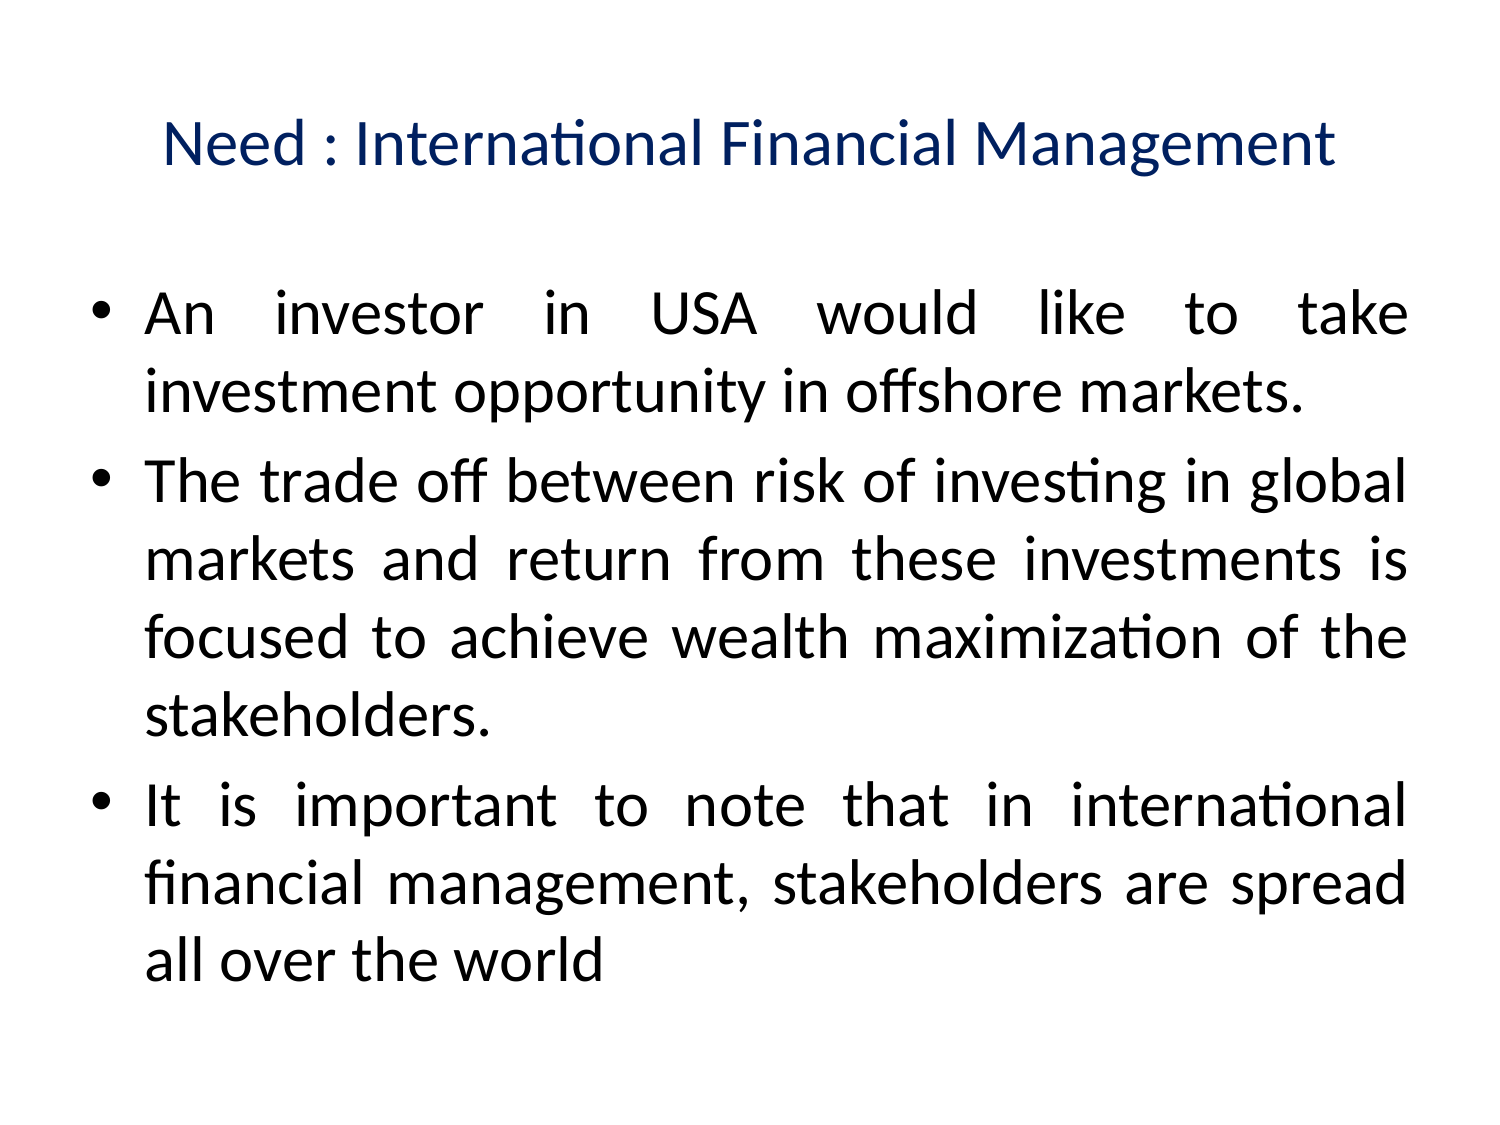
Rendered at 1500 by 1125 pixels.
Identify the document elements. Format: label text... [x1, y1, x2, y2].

title Need : International Financial Management [75, 45, 1425, 233]
list An investor in USA would like to take investment opportunity in offshore markets. The trade off between risk of investing in global markets and return from these investments is focused to achieve wealth maximization of the stakeholders. It is important to note that in international financial management, stakeholders are spread all over the world [75, 262, 1425, 1005]
